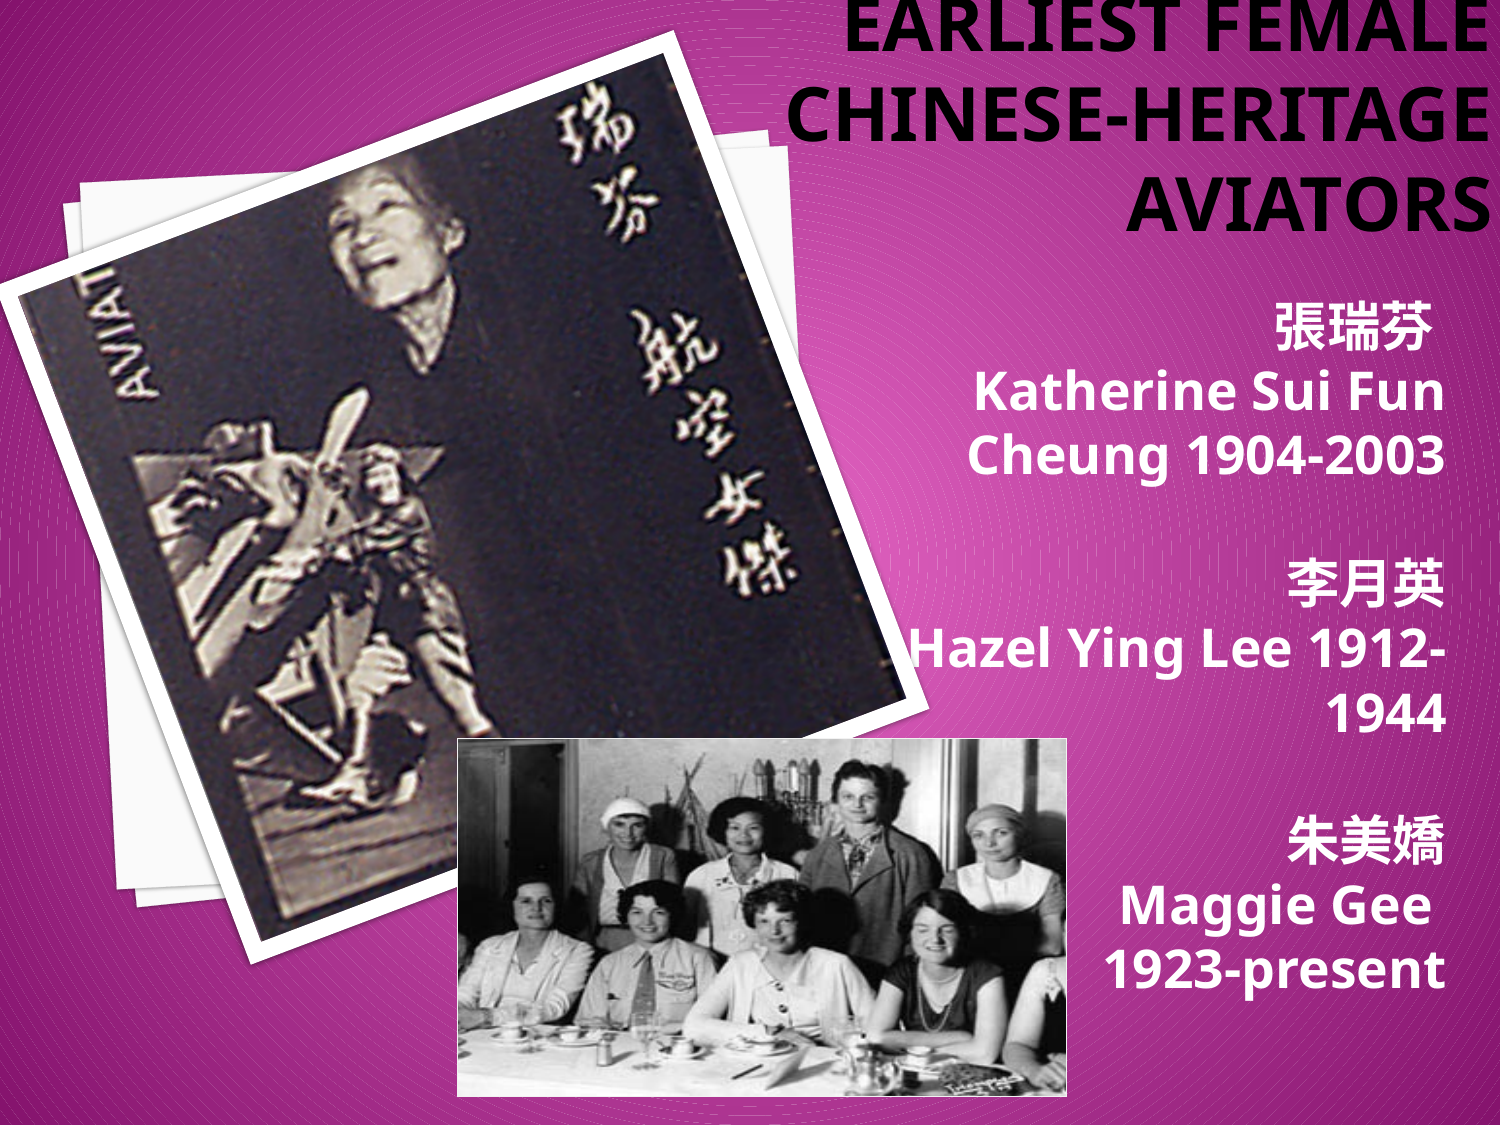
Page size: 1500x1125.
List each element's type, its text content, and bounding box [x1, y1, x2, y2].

title EARLIEST FEMALE CHINESE-HERITAGE AVIATORS [644, 23, 1500, 247]
picture [229, 851, 451, 940]
list 張瑞芬 Katherine Sui Fun Cheung 1904-2003 李月英 Hazel Ying Lee 1912-1944 朱美嬌 Maggie Gee 1923-present [884, 292, 1447, 1008]
picture [20, 262, 111, 537]
picture [812, 451, 906, 733]
picture [116, 54, 1067, 1097]
